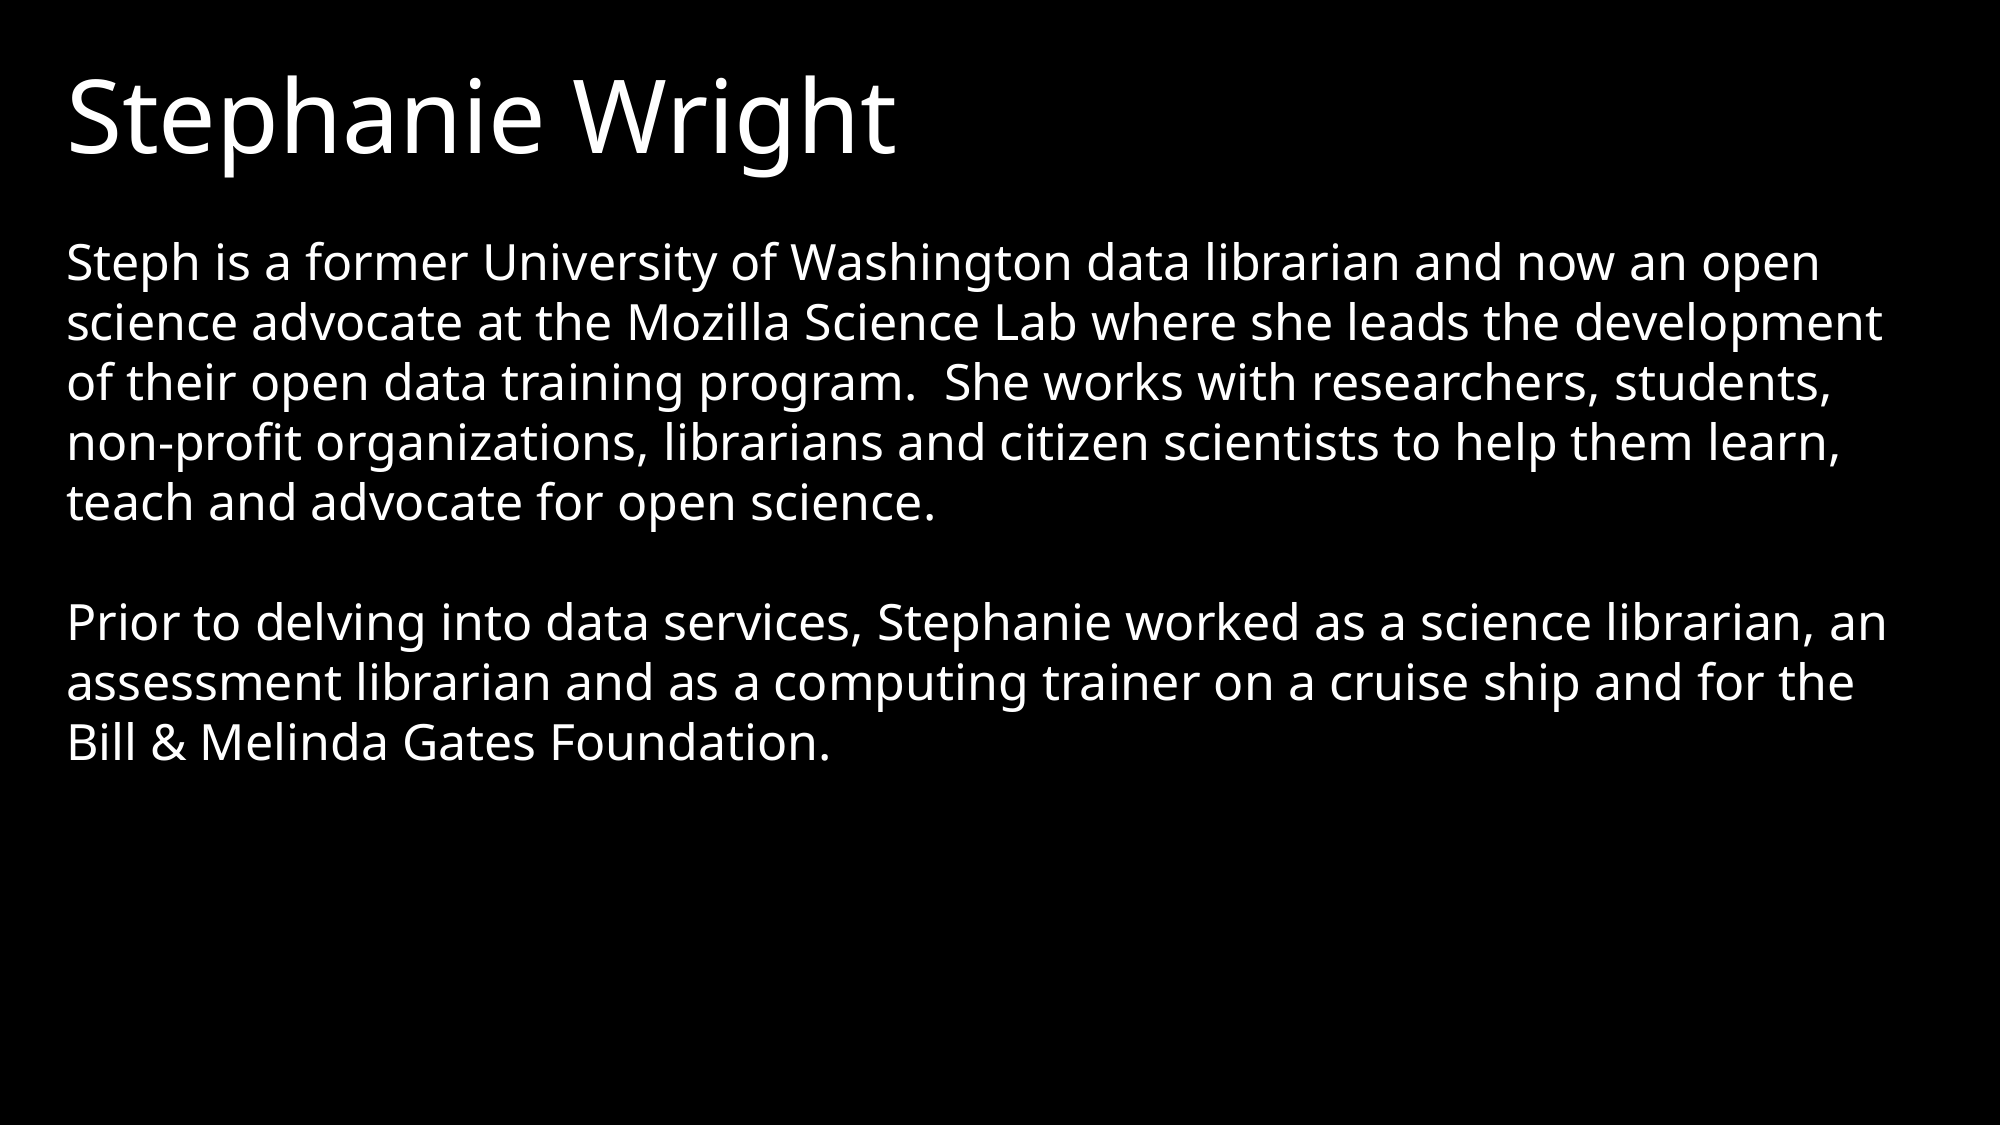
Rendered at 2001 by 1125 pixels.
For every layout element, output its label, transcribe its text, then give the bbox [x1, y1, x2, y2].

list Steph is a former University of Washington data librarian and now an open science advocate at the Mozilla Science Lab where she leads the development of their open data training program. She works with researchers, students, non-profit organizations, librarians and citizen scientists to help them learn, teach and advocate for open science. Prior to delving into data services, Stephanie worked as a science librarian, an assessment librarian and as a computing trainer on a cruise ship and for the Bill & Melinda Gates Foundation. [59, 224, 1913, 957]
title Stephanie Wright [60, 45, 1955, 192]
